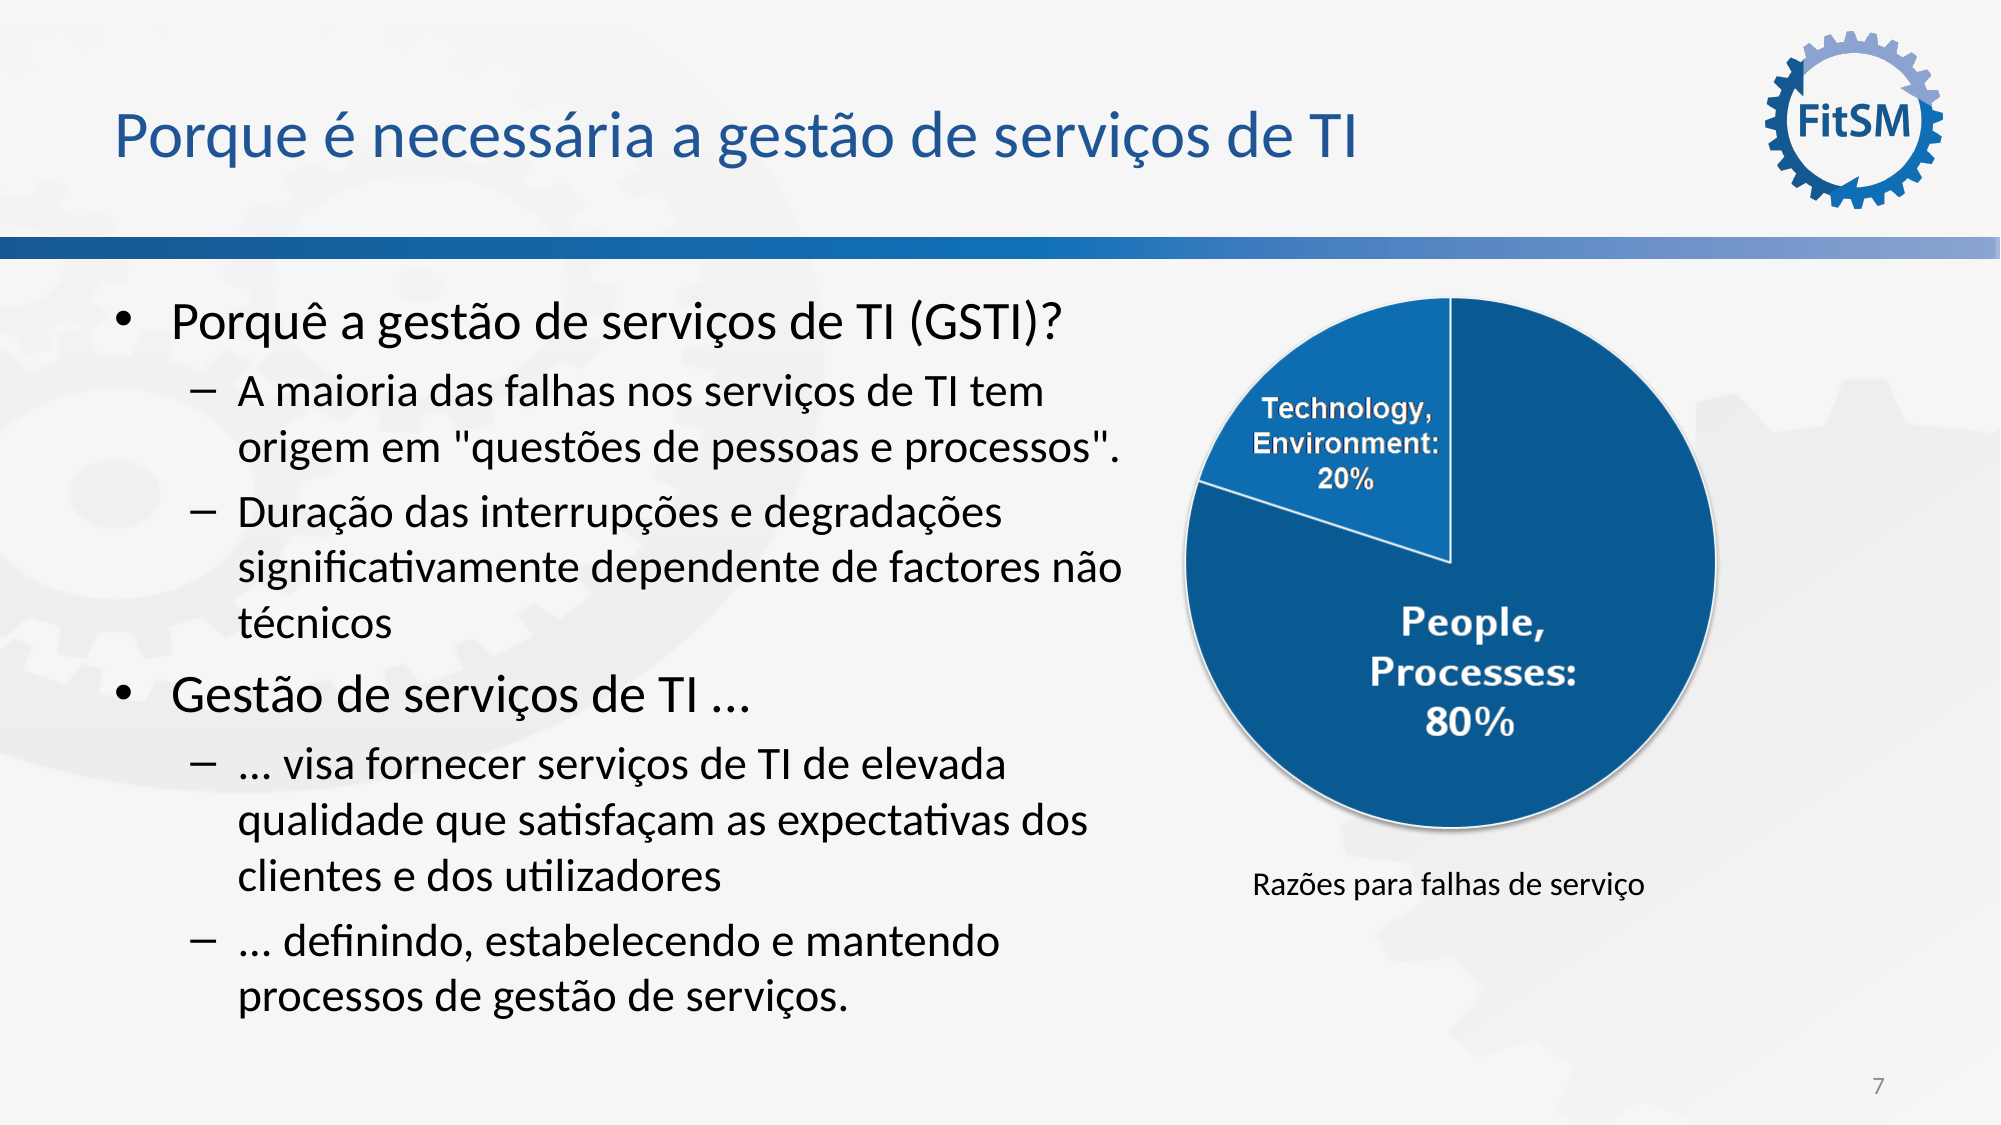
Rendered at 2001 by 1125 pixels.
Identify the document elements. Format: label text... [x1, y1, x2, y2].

list Porquê a gestão de serviços de TI (GSTI)? A maioria das falhas nos serviços de TI tem origem em "questões de pessoas e processos". Duração das interrupções e degradações significativamente dependente de factores não técnicos Gestão de serviços de TI ... ... visa fornecer serviços de TI de elevada qualidade que satisfaçam as expectativas dos clientes e dos utilizadores ... definindo, estabelecendo e mantendo processos de gestão de serviços. [99, 278, 1153, 1038]
text_box Razões para falhas de serviço [1137, 861, 1761, 913]
slide_number 7 [1433, 1054, 1900, 1115]
title Porque é necessária a gestão de serviços de TI [99, 45, 1586, 217]
picture [0, 0, 2000, 1125]
